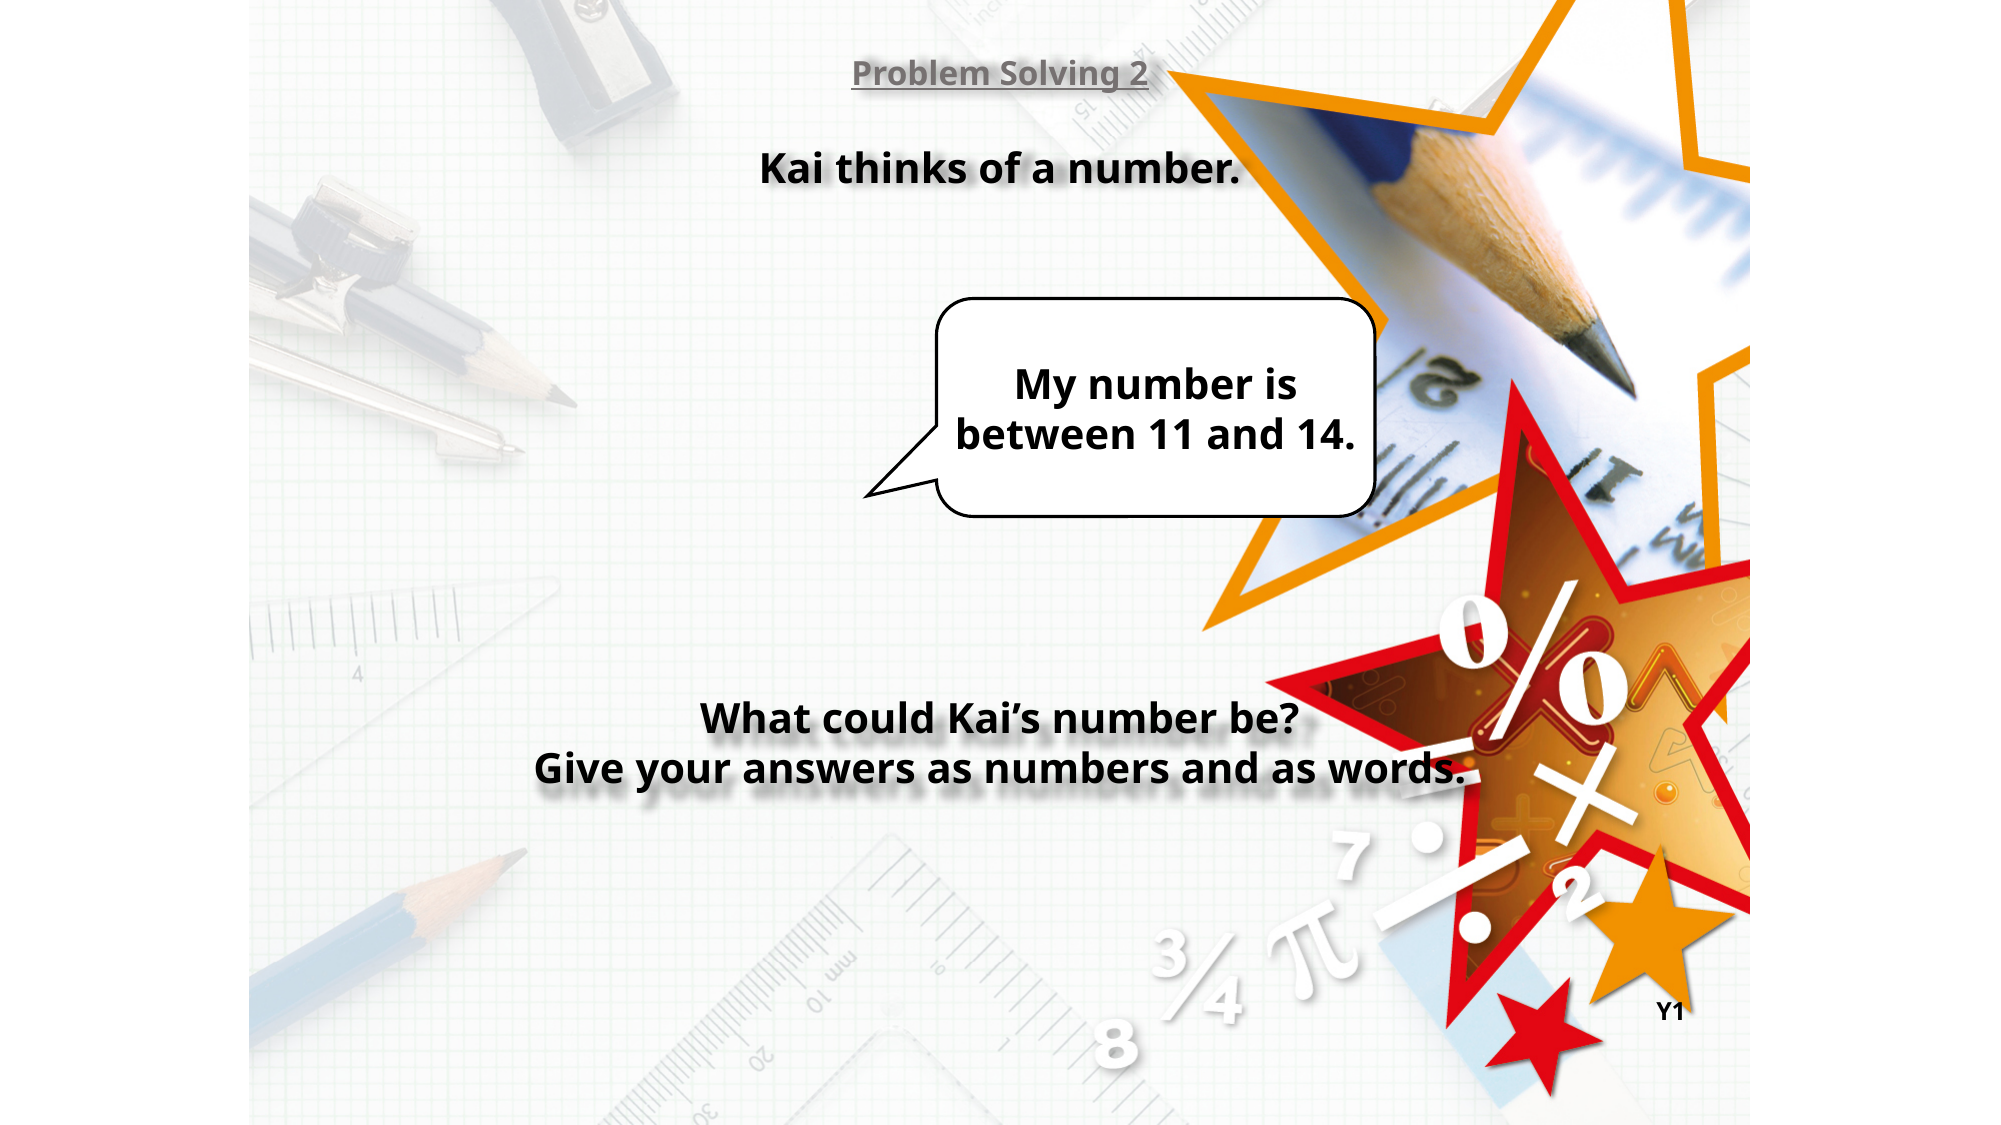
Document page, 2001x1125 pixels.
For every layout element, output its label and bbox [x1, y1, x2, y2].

picture [249, 0, 1750, 1125]
